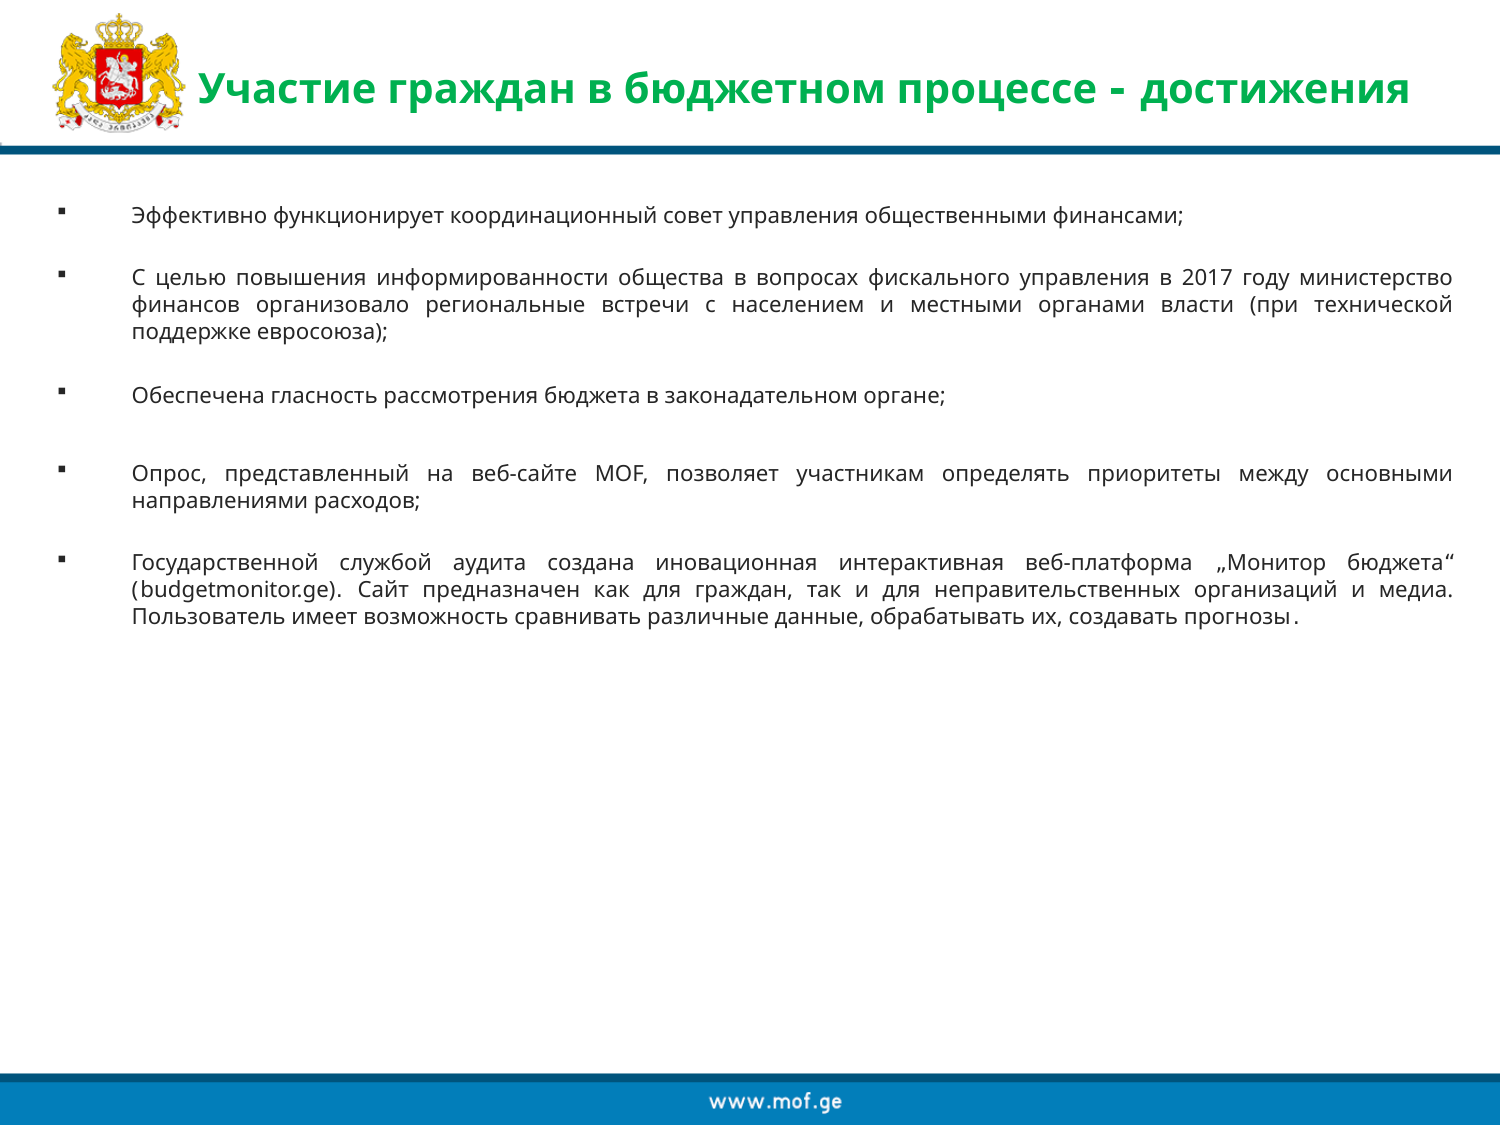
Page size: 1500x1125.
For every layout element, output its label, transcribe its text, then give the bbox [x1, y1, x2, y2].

picture [0, 155, 1500, 1073]
picture [748, 1097, 764, 1108]
picture [710, 1097, 726, 1108]
picture [774, 1097, 790, 1108]
picture [832, 1097, 841, 1108]
picture [0, 0, 1500, 145]
picture [729, 1097, 745, 1108]
list Эффективно функционирует координационный совет управления общественными финансами; С целью повышения информированности общества в вопросах фискального управления в 2017 году министерство финансов организовало региональные встречи с населением и местными органами власти (при технической поддержке евросоюза); Обеспечена гласность рассмотрения бюджета в законадательном органе; Опрос, представленный на веб-сайте MOF, позволяет участникам определять приоритеты между основными направлениями расходов; Государственной службой аудита создана иновационная интерактивная веб-платформа „Монитор бюджета“ (budgetmonitor.ge). Сайт предназначен как для граждан, так и для неправительственных организаций и медиа. Пользователь имеет возможность сравнивать различные данные, обрабатывать их, создавать прогнозы. [17, 160, 1471, 669]
text_box Участие граждан в бюджетном процессе - достижения [182, 30, 1447, 144]
picture [805, 1093, 810, 1108]
picture [821, 1097, 829, 1113]
picture [793, 1097, 801, 1108]
